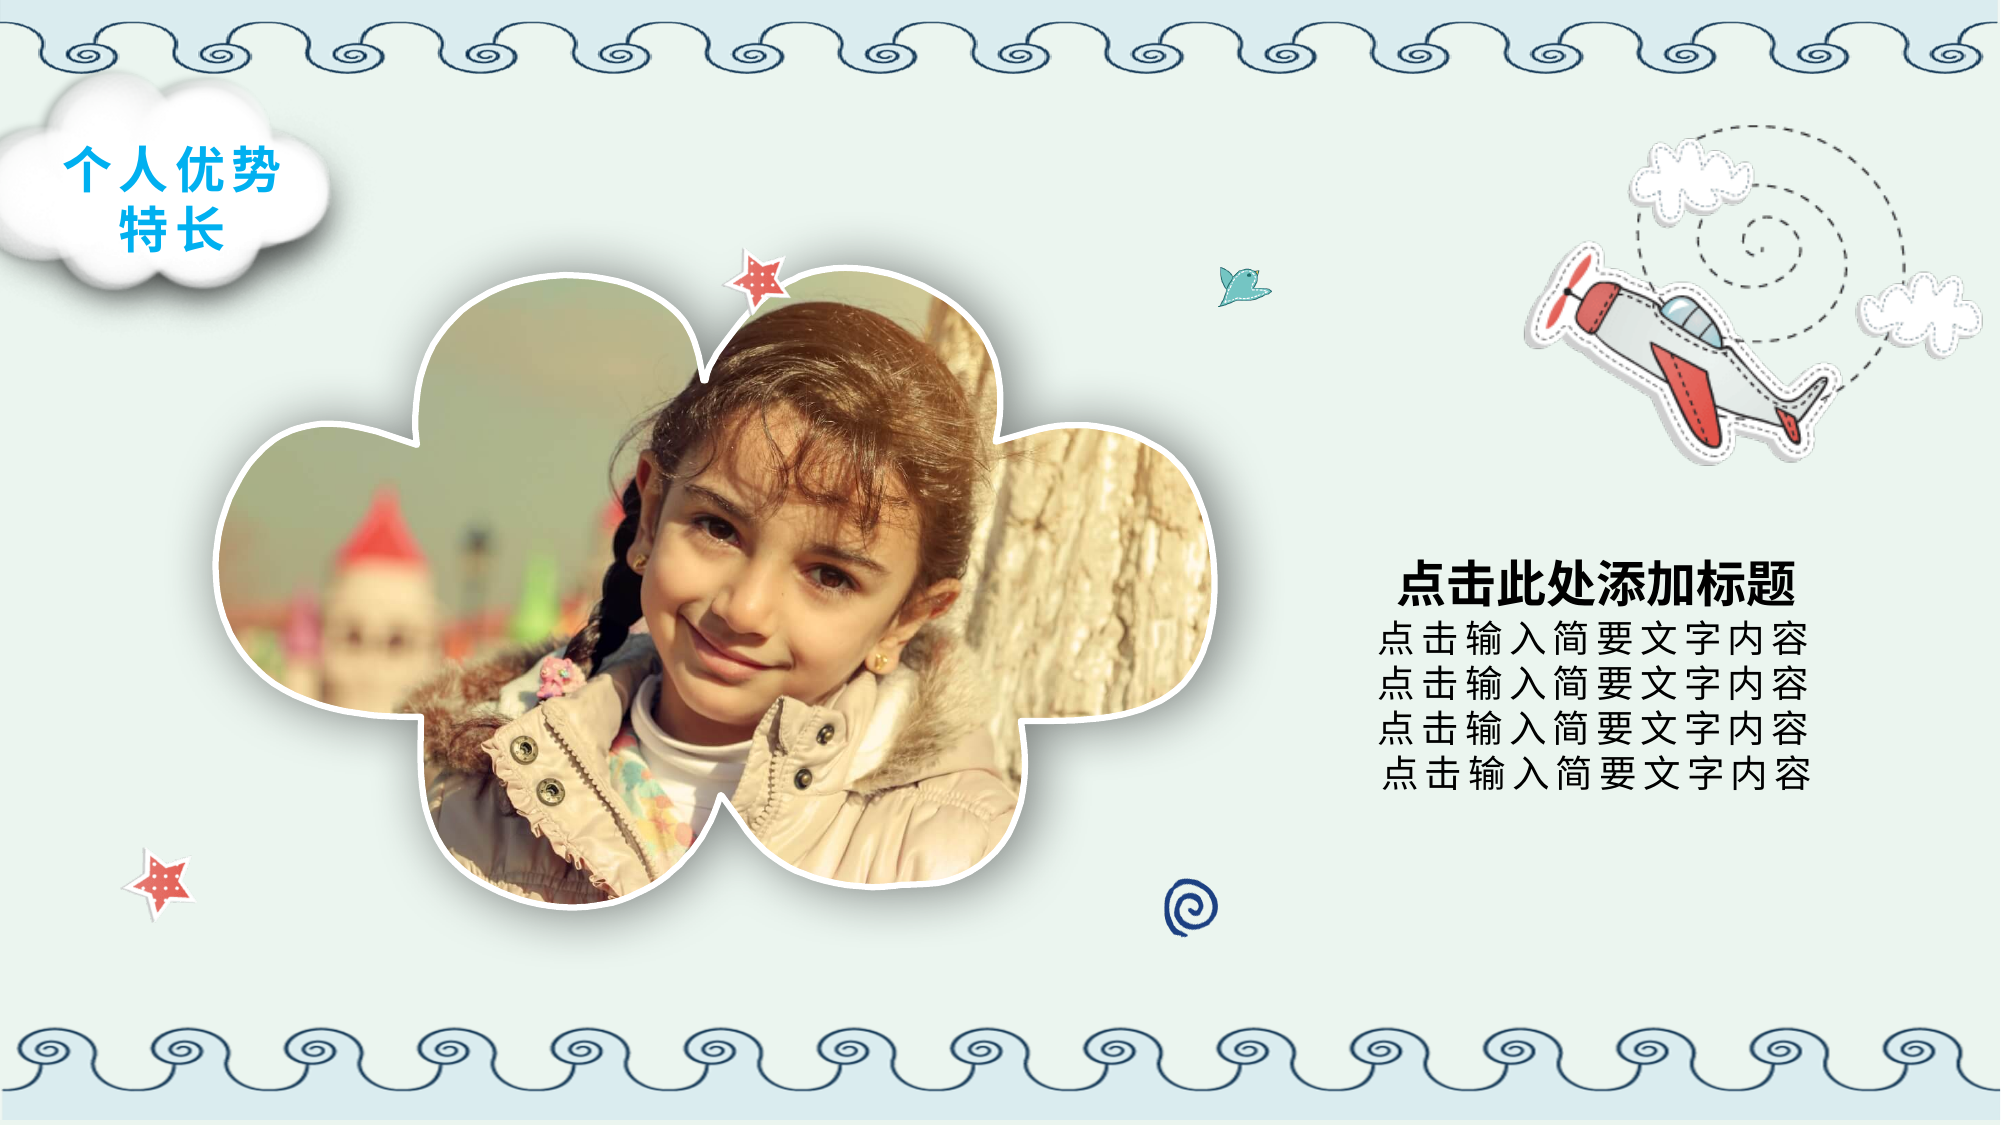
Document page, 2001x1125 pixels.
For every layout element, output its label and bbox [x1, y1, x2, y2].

picture [3, 1006, 2001, 1120]
picture [0, 0, 2000, 963]
text_box [1316, 515, 1878, 807]
picture [1469, 99, 2001, 519]
